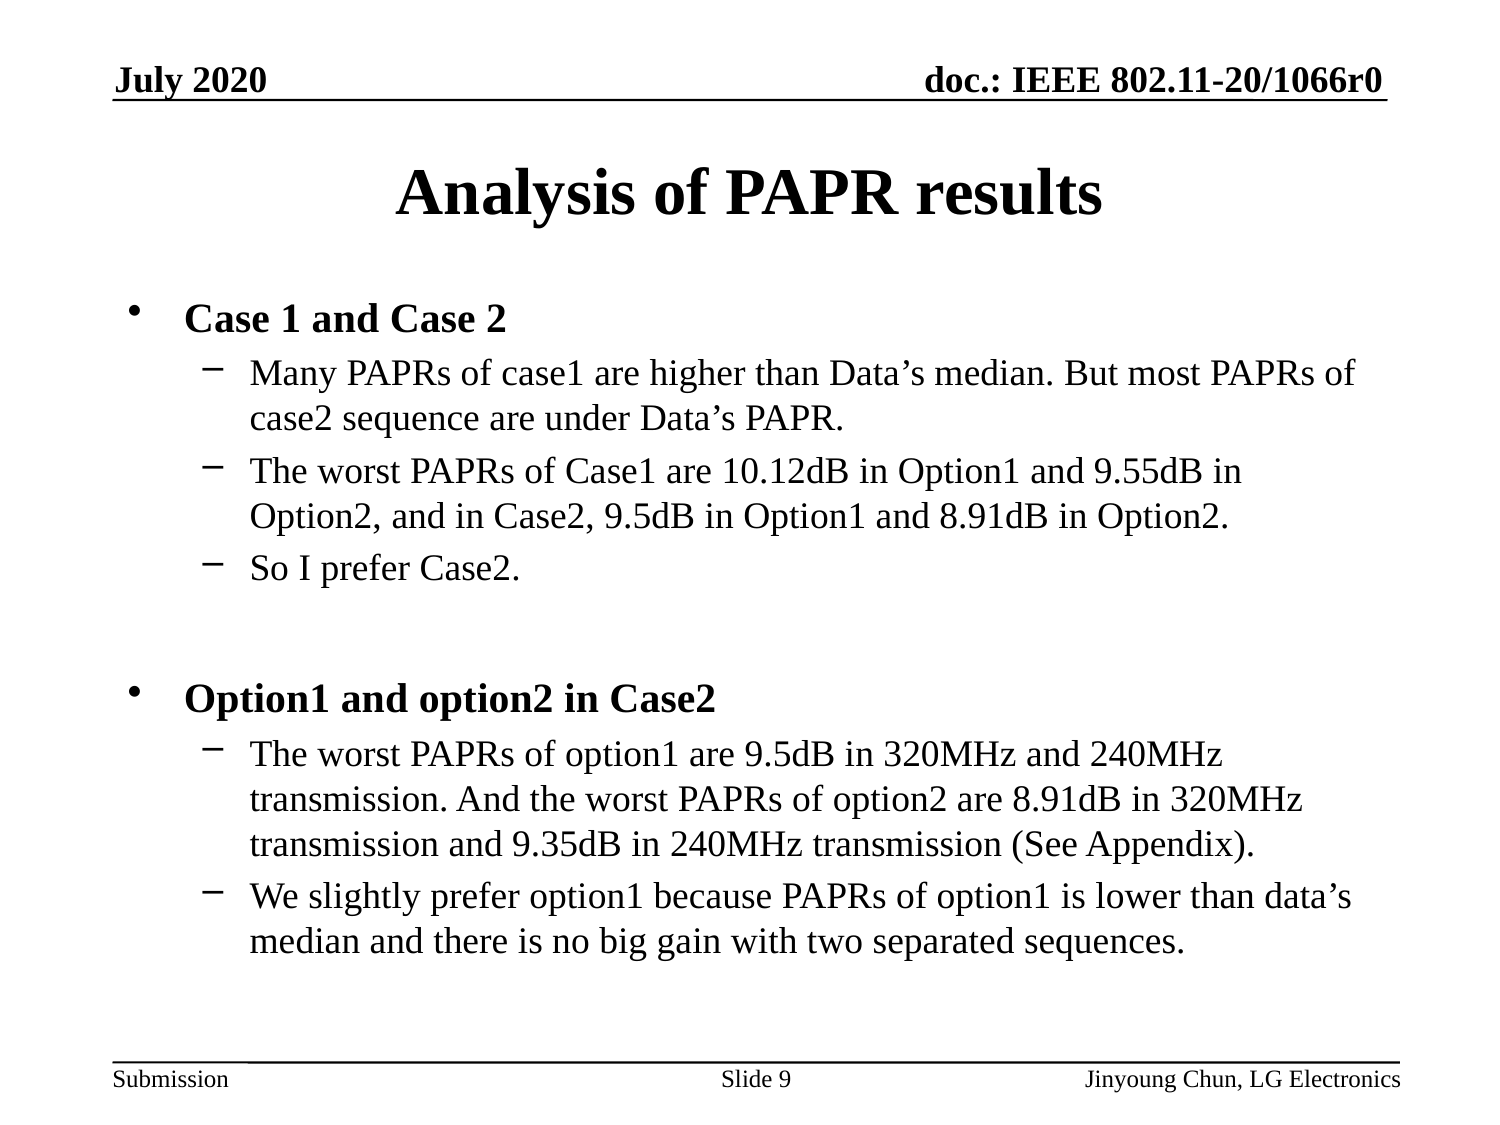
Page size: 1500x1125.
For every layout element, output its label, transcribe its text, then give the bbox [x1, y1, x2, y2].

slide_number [114, 54, 270, 101]
title Analysis of PAPR results [112, 112, 1388, 262]
footer Jinyoung Chun, LG Electronics [1081, 1061, 1402, 1093]
list Case 1 and Case 2 Many PAPRs of case1 are higher than Data’s median. But most PAPRs of case2 sequence are under Data’s PAPR. The worst PAPRs of Case1 are 10.12dB in Option1 and 9.55dB in Option2, and in Case2, 9.5dB in Option1 and 8.91dB in Option2. So I prefer Case2. Option1 and option2 in Case2 The worst PAPRs of option1 are 9.5dB in 320MHz and 240MHz transmission. And the worst PAPRs of option2 are 8.91dB in 320MHz transmission and 9.35dB in 240MHz transmission (See Appendix). We slightly prefer option1 because PAPRs of option1 is lower than data’s median and there is no big gain with two separated sequences. [112, 262, 1388, 1000]
slide_number Slide 9 [712, 1061, 800, 1093]
